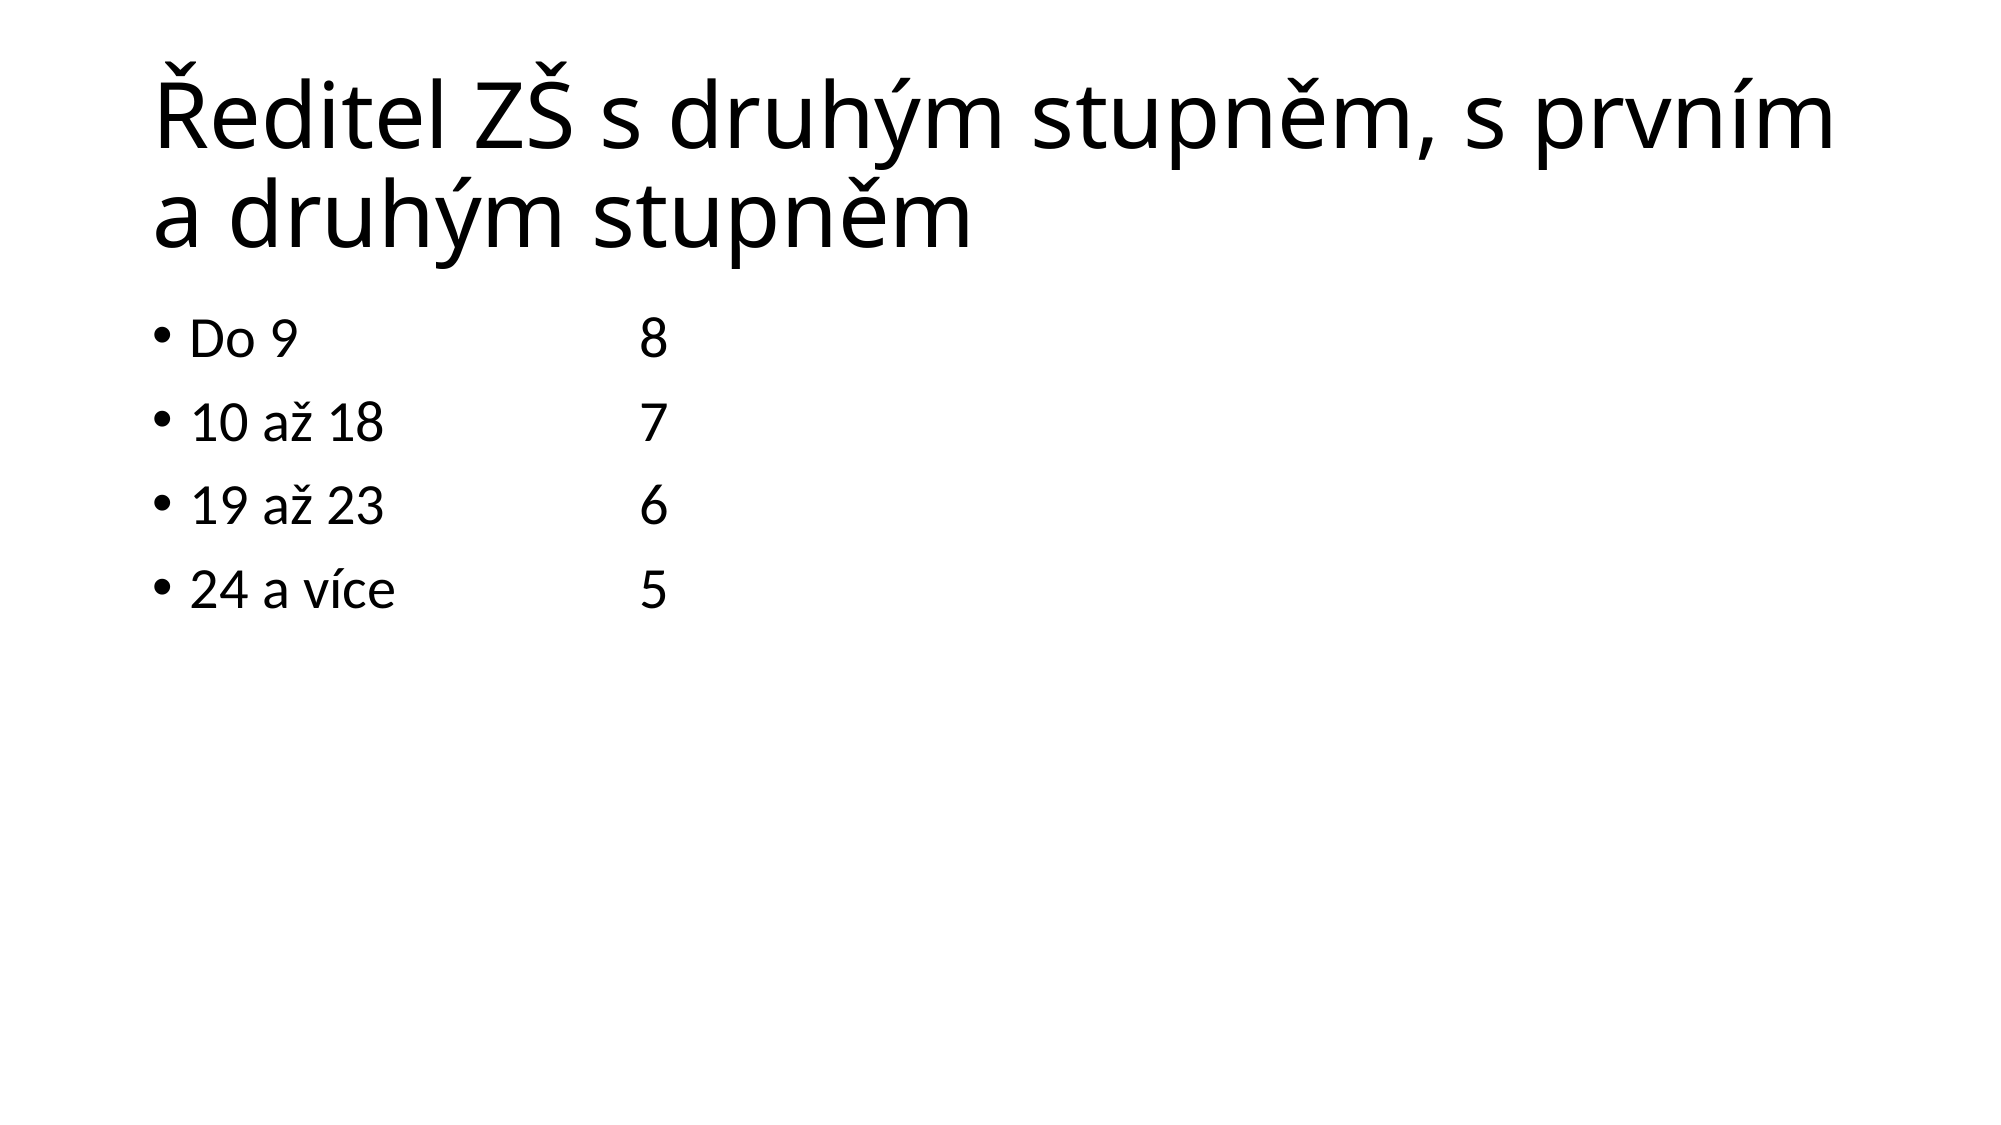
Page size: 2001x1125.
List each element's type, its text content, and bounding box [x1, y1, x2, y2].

title Ředitel ZŠ s druhým stupněm, s prvním a druhým stupněm [137, 59, 1863, 278]
list Do 9 8 10 až 18 7 19 až 23 6 24 a více 5 [137, 299, 1863, 1014]
